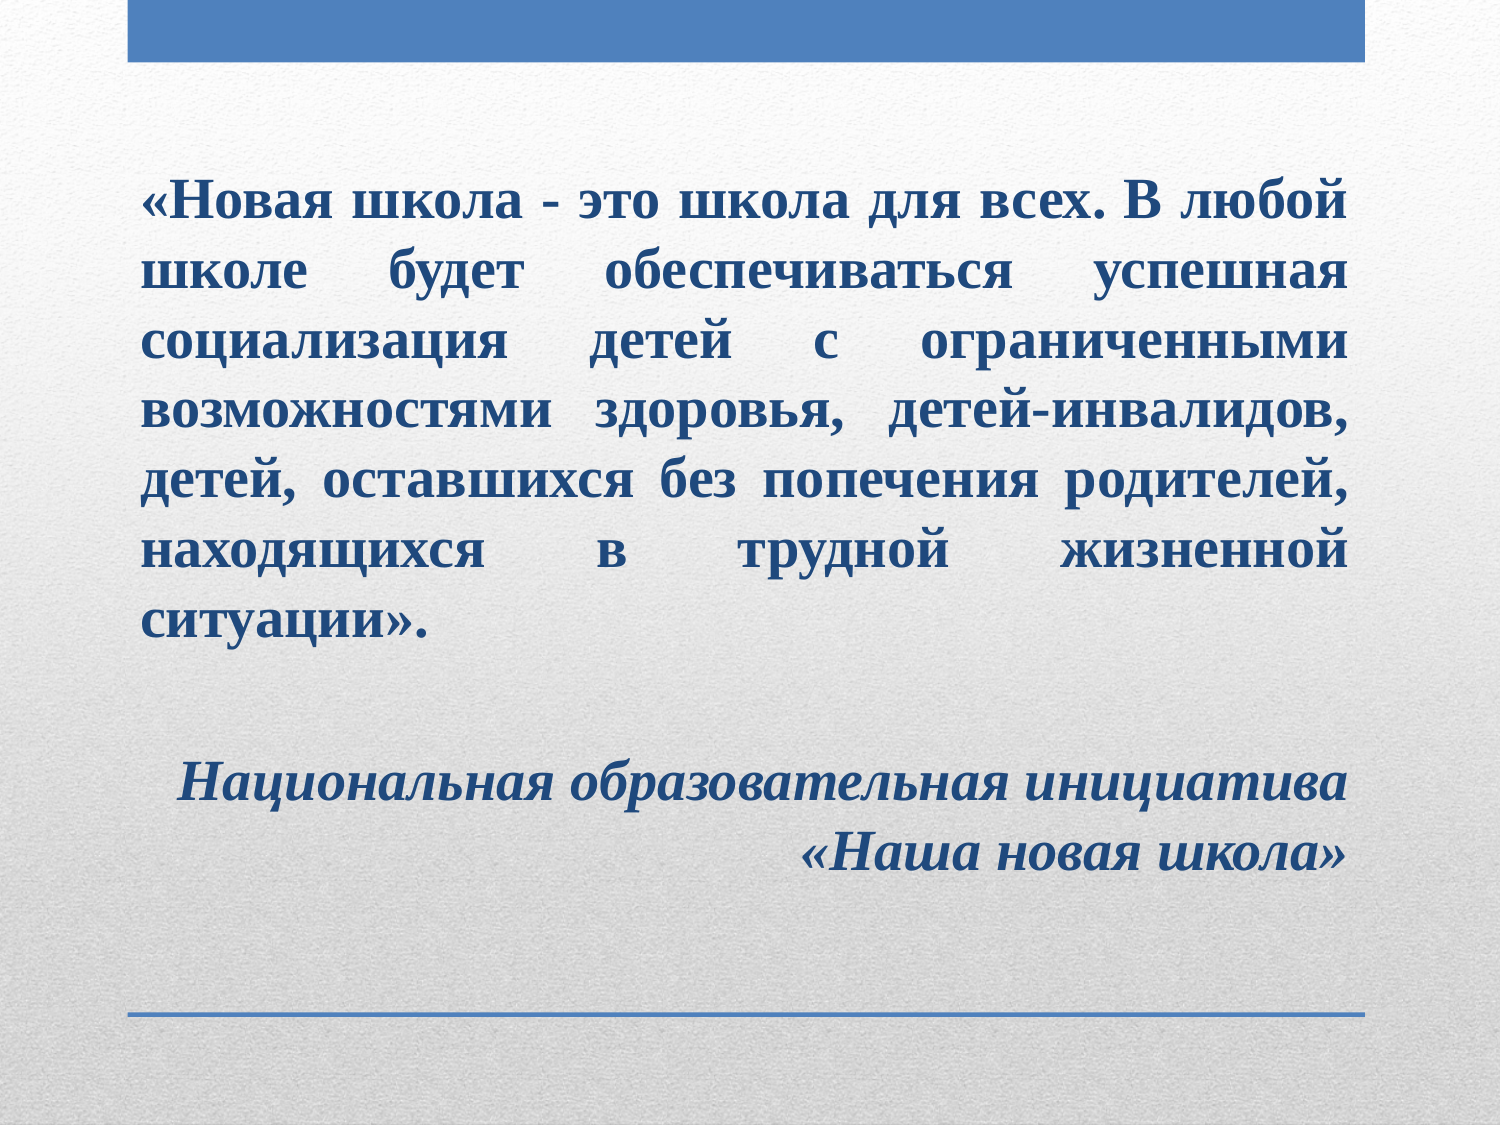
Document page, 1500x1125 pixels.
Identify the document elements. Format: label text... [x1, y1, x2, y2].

list «Новая школа - это школа для всех. В любой школе будет обеспечиваться успешная социализация детей с ограниченными возможностями здоровья, детей-инвалидов, детей, оставшихся без попечения родителей, находящихся в трудной жизненной ситуации». Национальная образовательная инициатива «Наша новая школа» [125, 112, 1365, 1012]
